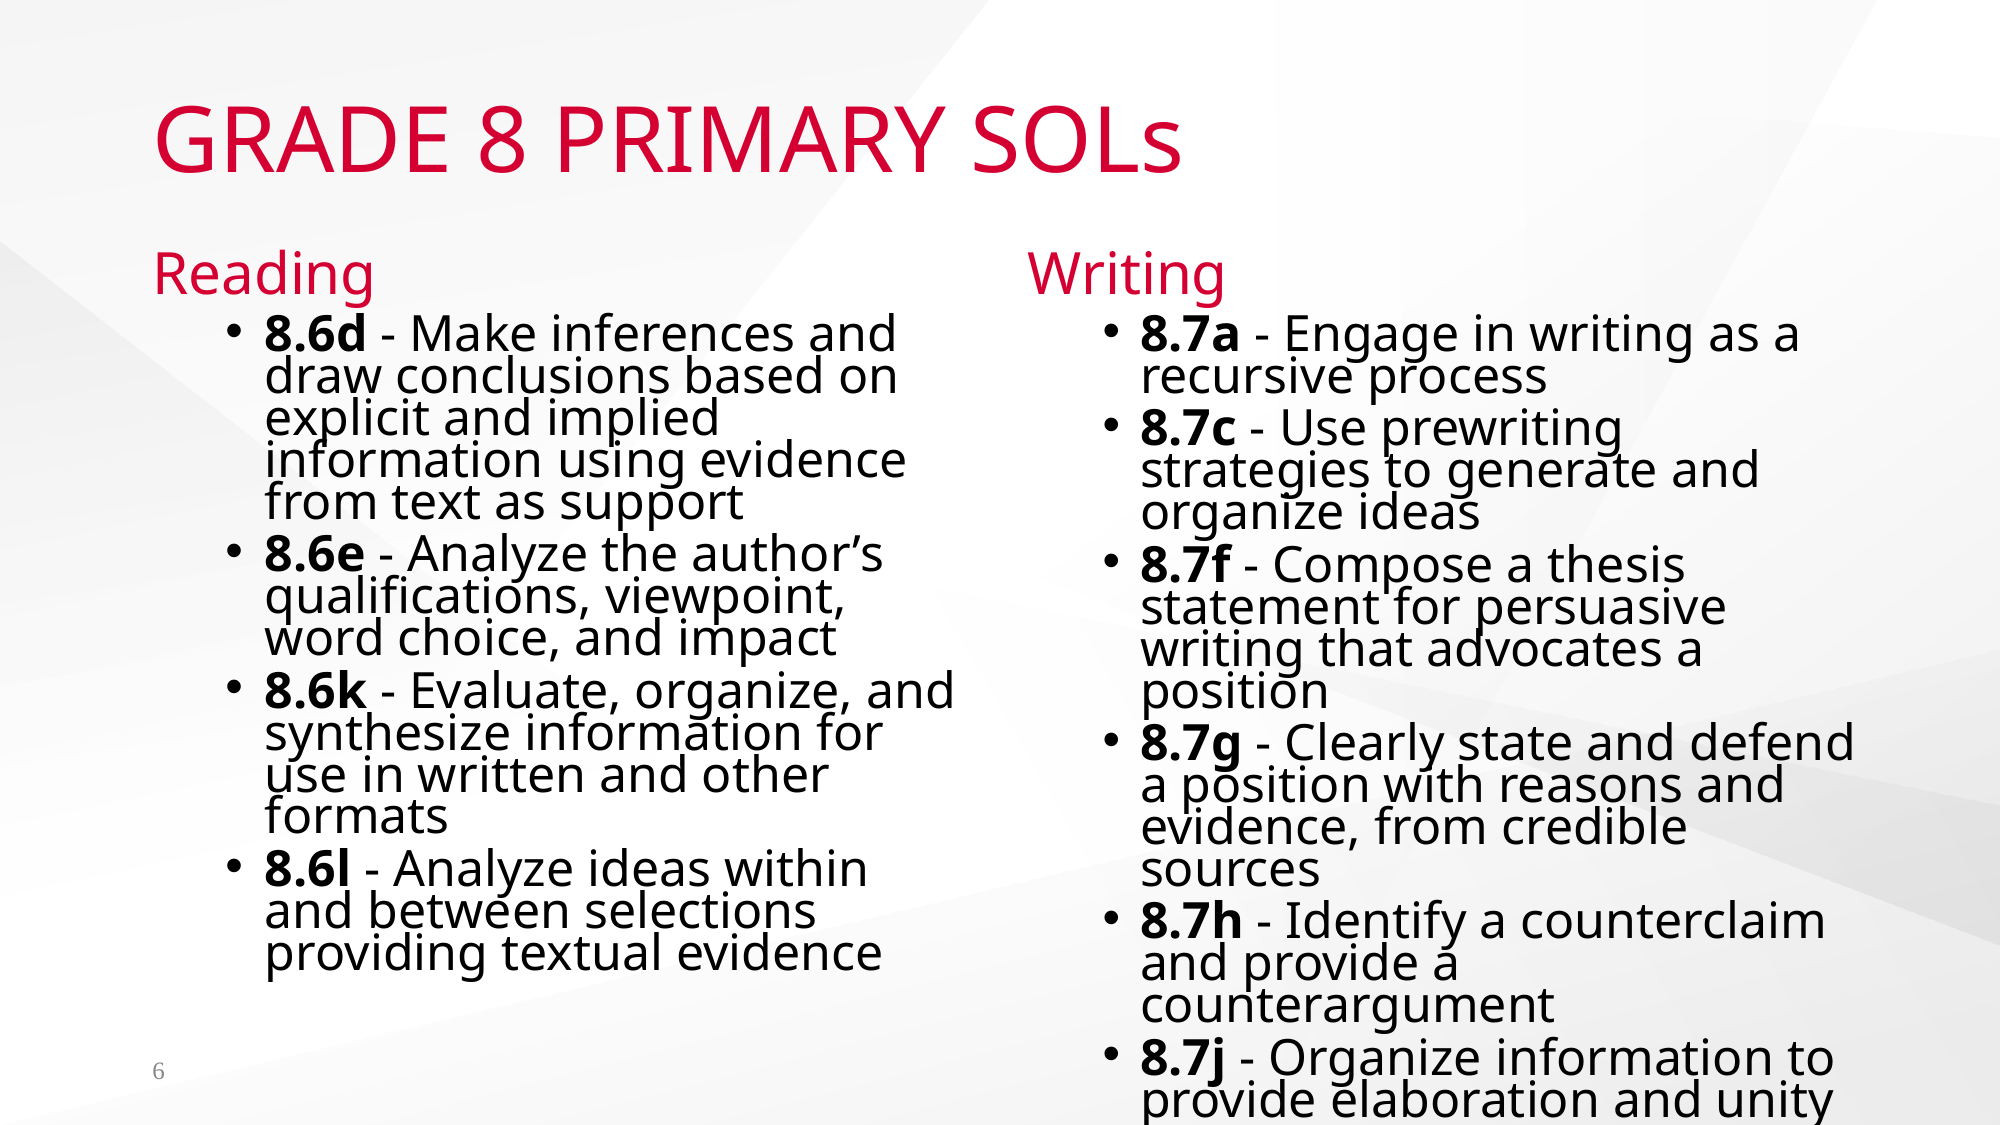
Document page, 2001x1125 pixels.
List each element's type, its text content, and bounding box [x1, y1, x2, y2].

list Writing 8.7a - Engage in writing as a recursive process 8.7c - Use prewriting strategies to generate and organize ideas 8.7f - Compose a thesis statement for persuasive writing that advocates a position 8.7g - Clearly state and defend a position with reasons and evidence, from credible sources 8.7h - Identify a counterclaim and provide a counterargument 8.7j - Organize information to provide elaboration and unity [1012, 236, 1879, 951]
list Reading 8.6d - Make inferences and draw conclusions based on explicit and implied information using evidence from text as support 8.6e - Analyze the author’s qualifications, viewpoint, word choice, and impact 8.6k - Evaluate, organize, and synthesize information for use in written and other formats 8.6l - Analyze ideas within and between selections providing textual evidence [137, 236, 988, 951]
picture [0, 0, 2000, 1125]
slide_number 6 [137, 1039, 588, 1100]
title GRADE 8 PRIMARY SOLs [137, 34, 1863, 252]
